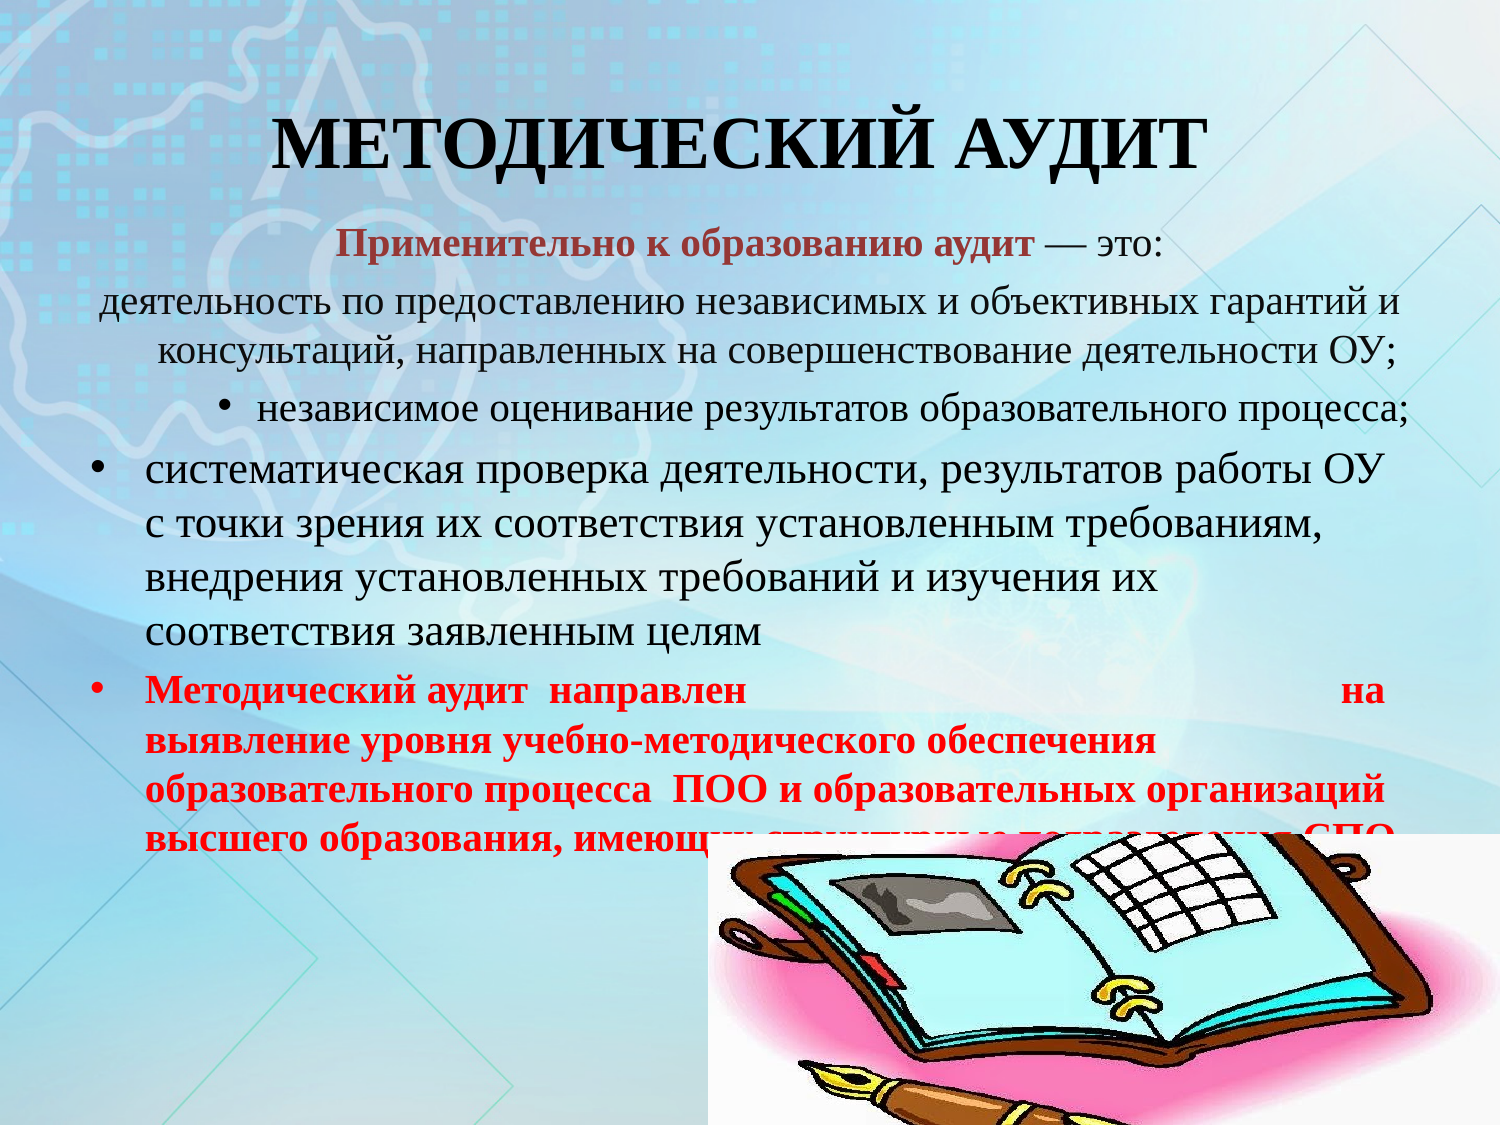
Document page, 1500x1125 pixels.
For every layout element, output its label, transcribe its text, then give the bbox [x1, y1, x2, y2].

title МЕТОДИЧЕСКИЙ АУДИТ [75, 45, 1425, 208]
list Применительно к образованию аудит — это: деятельность по предоставлению независимых и объективных гарантий и консультаций, направленных на совершенствование деятельности ОУ; независимое оценивание результатов образовательного процесса; систематическая проверка деятельности, результатов работы ОУ с точки зрения их соответствия установленным требованиям, внедрения установленных требований и изучения их соответствия заявленным целям Методический аудит направлен на выявление уровня учебно-методического обеспечения образовательного процесса ПОО и образовательных организаций высшего образования, имеющих структурные подразделения СПО [75, 208, 1425, 917]
picture [0, 0, 1500, 1125]
